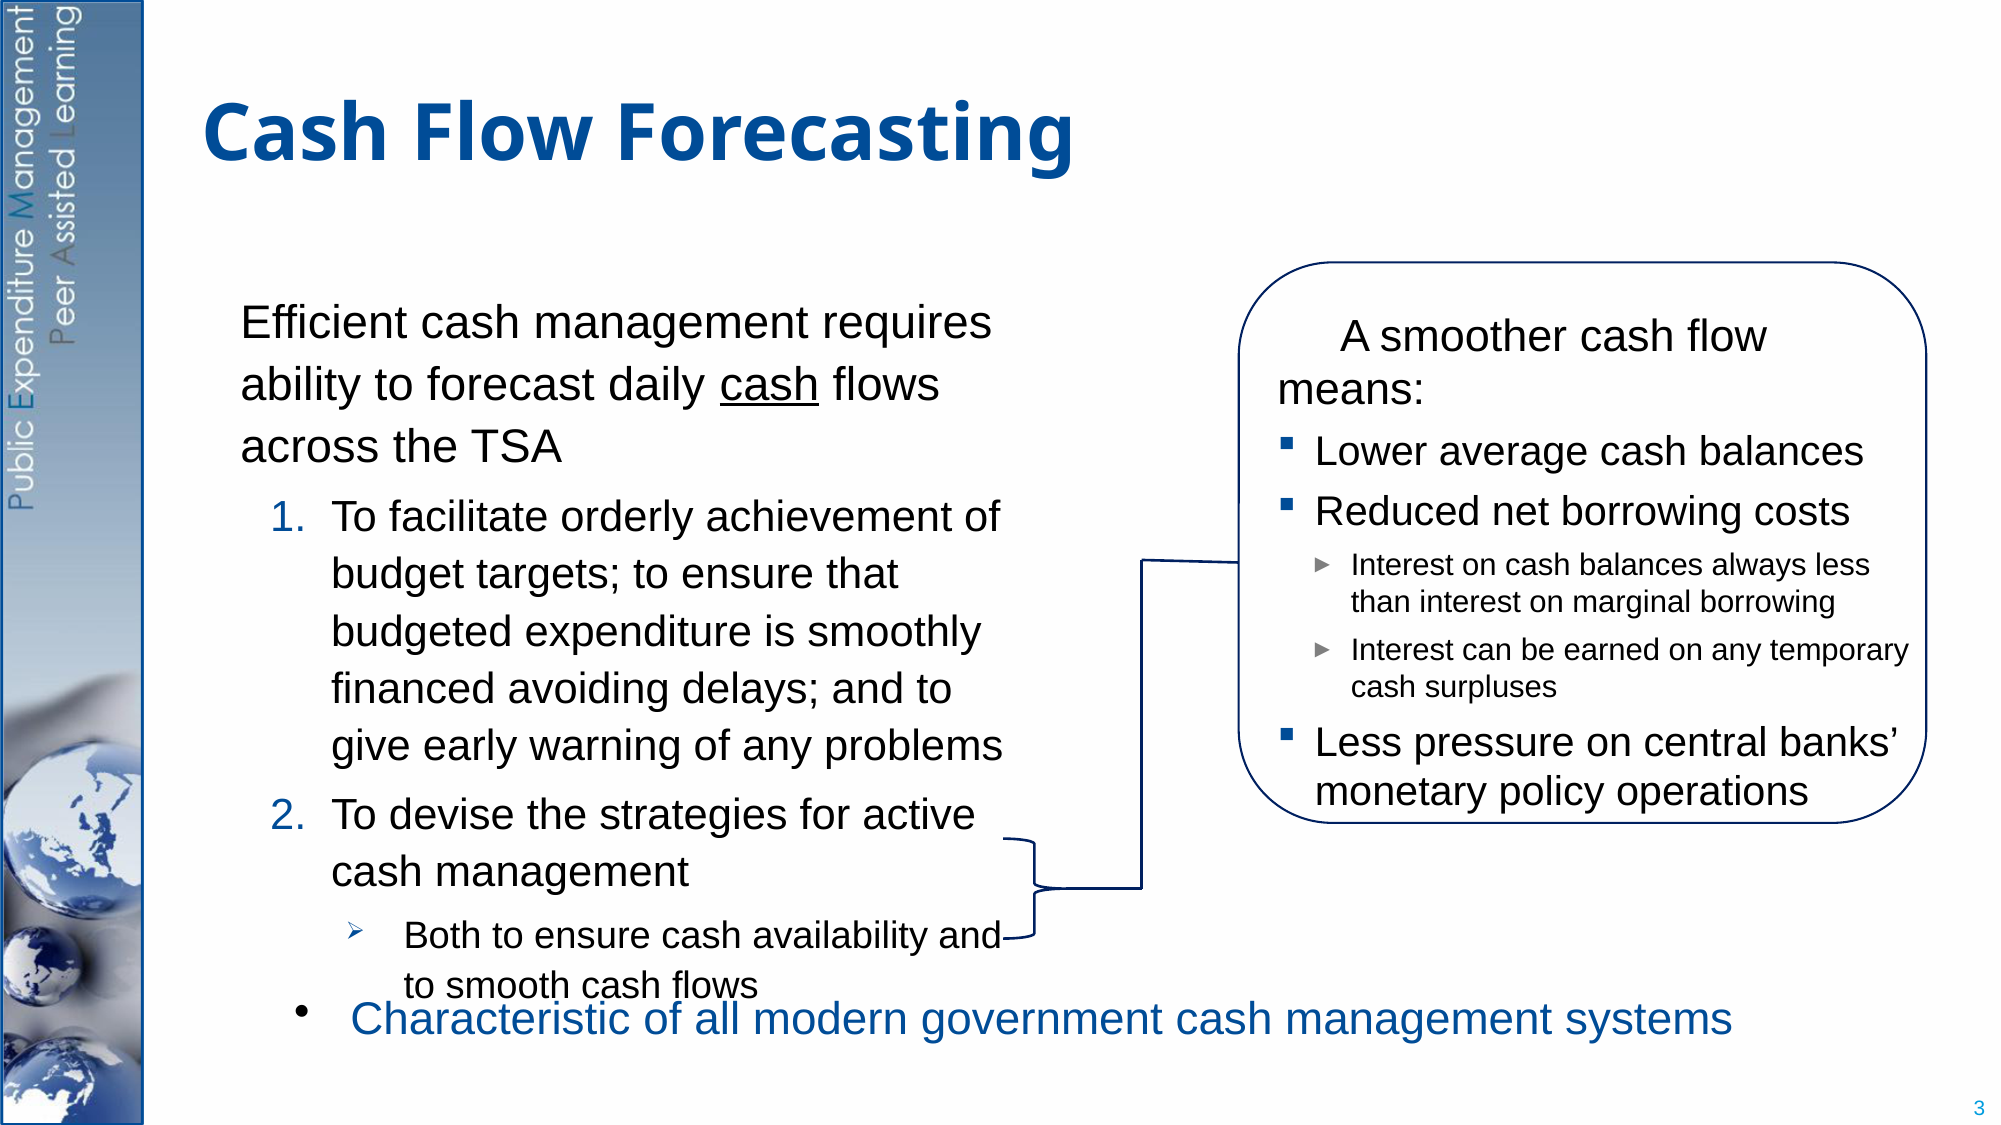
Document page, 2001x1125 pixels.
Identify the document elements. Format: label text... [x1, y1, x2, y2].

title Cash Flow Forecasting [201, 43, 1894, 227]
text_box Characteristic of all modern government cash management systems [279, 987, 1790, 1097]
picture [0, 0, 144, 1125]
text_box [1141, 559, 1240, 563]
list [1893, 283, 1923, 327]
text_box [1238, 262, 1927, 823]
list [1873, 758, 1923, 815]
list Efficient cash management requires ability to forecast daily cash flows across the TSA To facilitate orderly achievement of budget targets; to ensure that budgeted expenditure is smoothly financed avoiding delays; and to give early warning of any problems To devise the strategies for active cash management Both to ensure cash availability and to smooth cash flows [240, 262, 1012, 1051]
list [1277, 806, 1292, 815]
text_box [1003, 838, 1065, 939]
